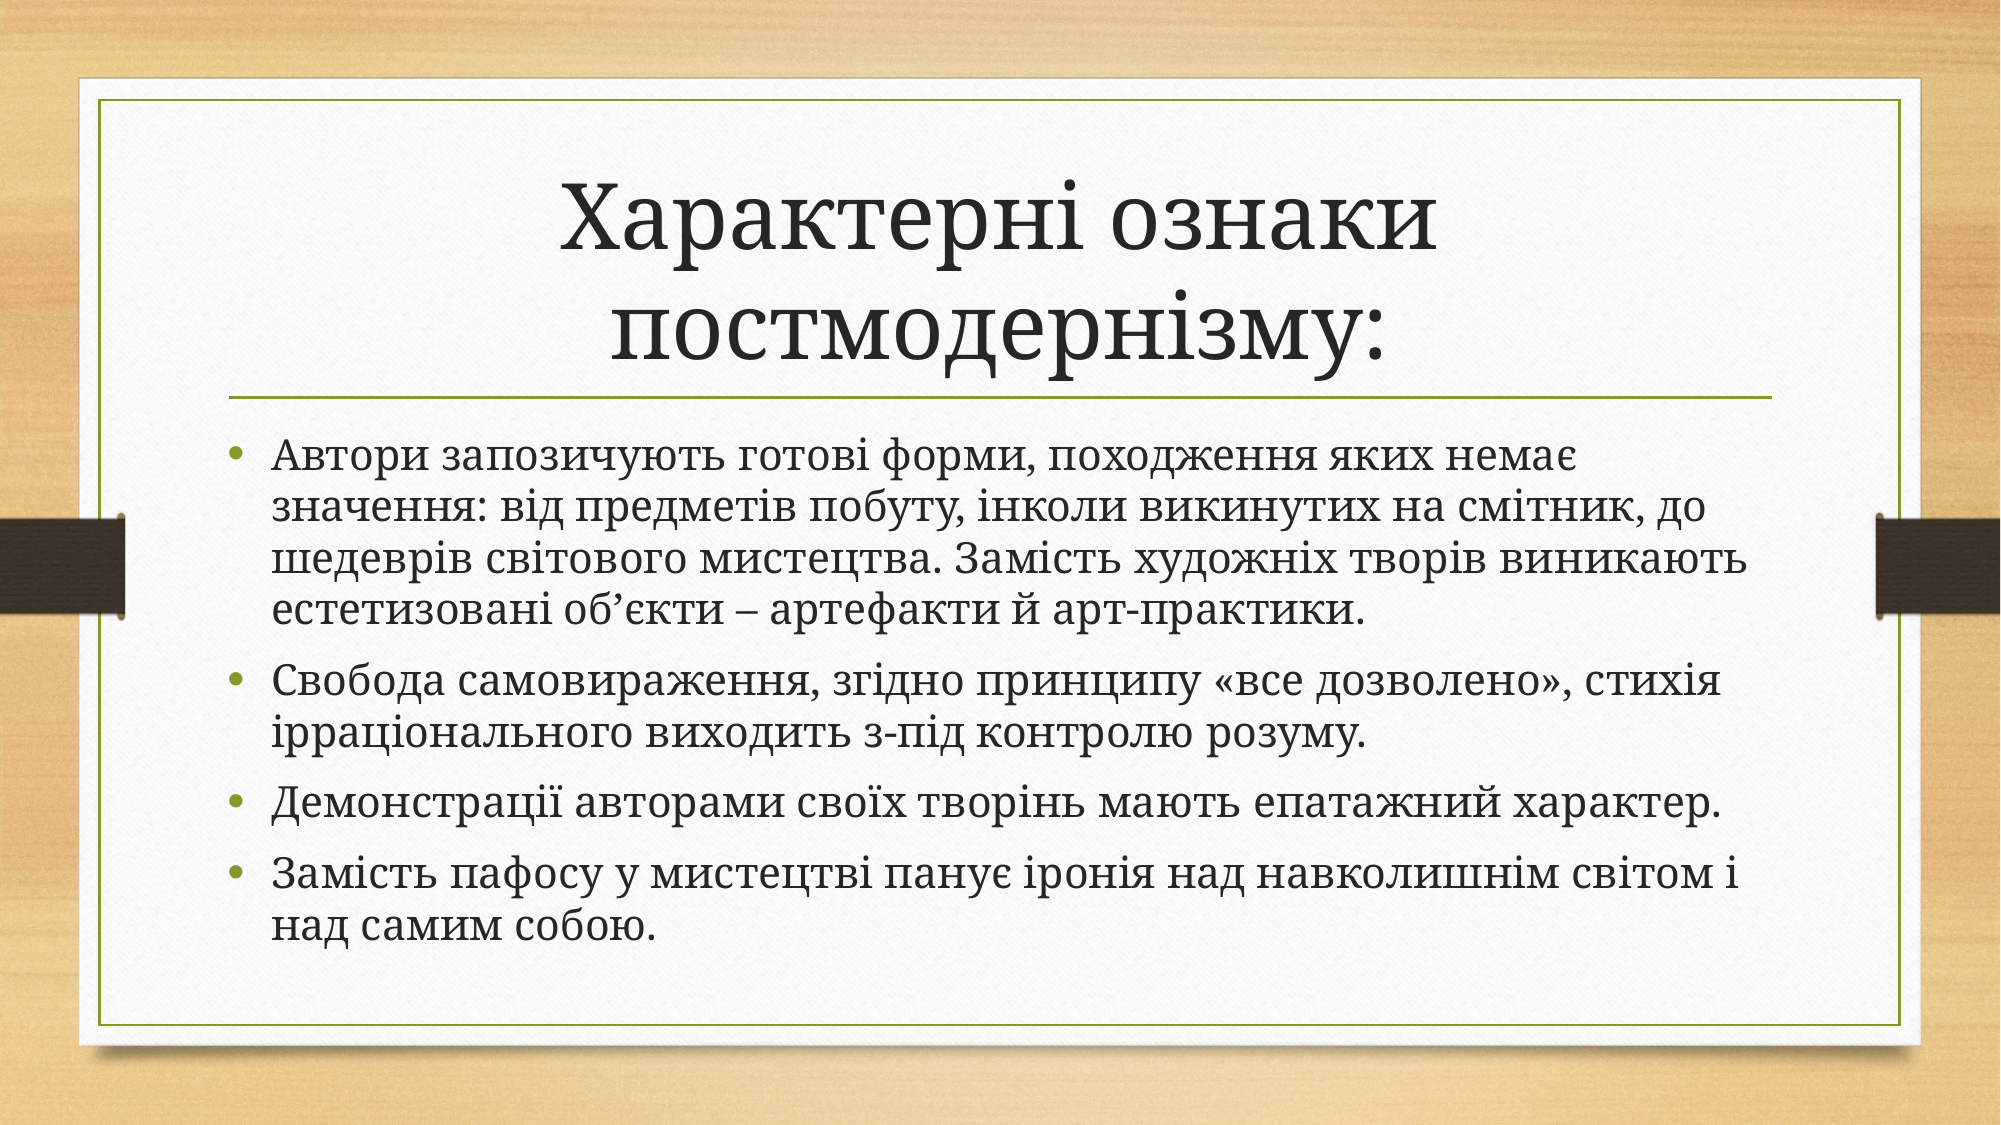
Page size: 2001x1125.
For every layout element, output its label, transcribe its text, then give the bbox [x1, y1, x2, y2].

list Автори запозичують готові форми, походження яких немає значення: від предметів побуту, інколи викинутих на смітник, до шедеврів світового мистецтва. Замість художніх творів виникають естетизовані об’єкти – артефакти й арт-практики. Свобода самовираження, згідно принципу «все дозволено», стихія ірраціонального виходить з-під контролю розуму. Демонстрації авторами своїх творінь мають епатажний характер. Замість пафосу у мистецтві панує іронія над навколишнім світом і над самим собою. [212, 419, 1788, 964]
title Характерні ознаки постмодернізму: [212, 161, 1788, 375]
picture [0, 0, 2001, 1125]
